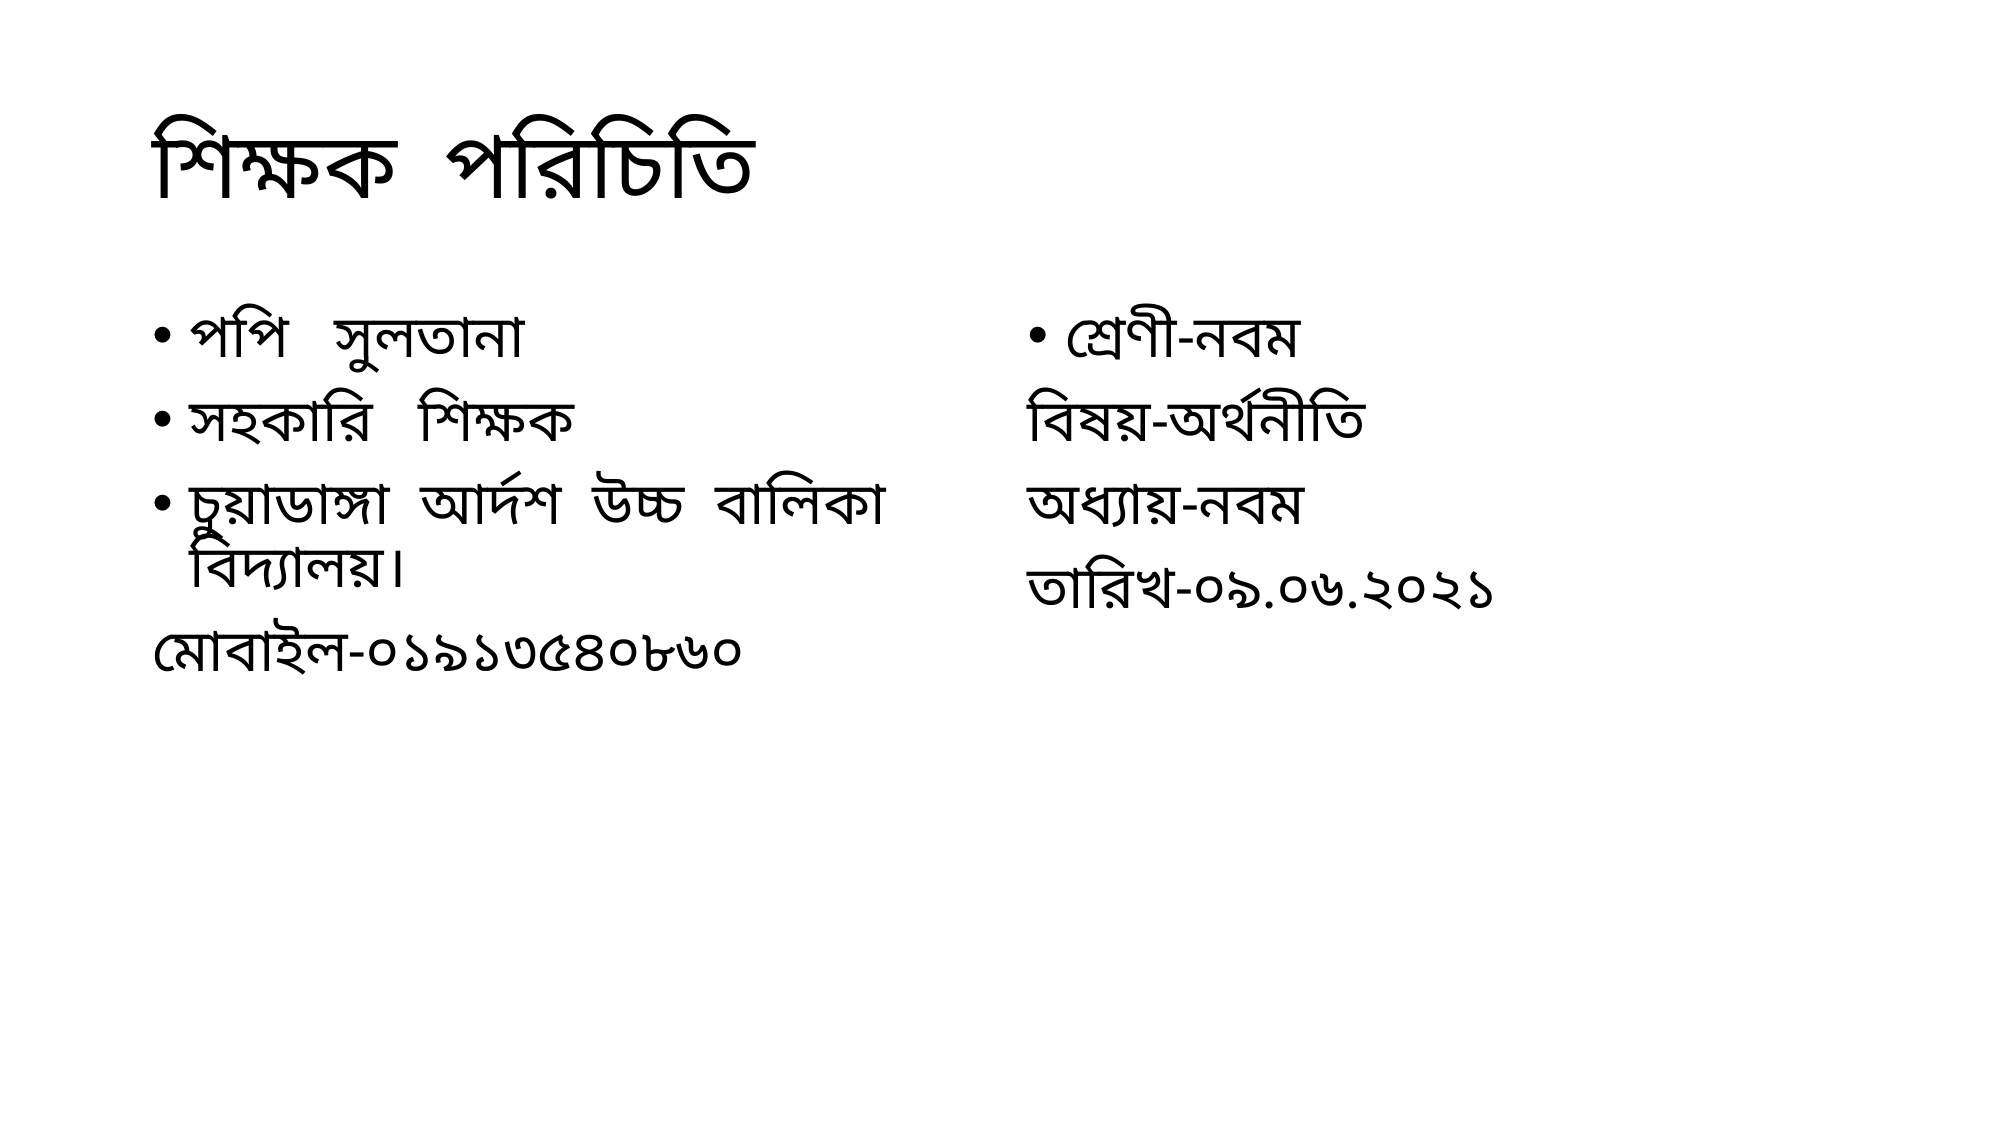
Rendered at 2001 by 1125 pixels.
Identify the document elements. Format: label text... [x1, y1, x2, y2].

title শিক্ষক পরিচিতি [137, 59, 1863, 278]
list শ্রেণী-নবম বিষয়-অর্থনীতি অধ্যায়-নবম তারিখ-০৯.০৬.২০২১ [1012, 299, 1863, 1014]
list পপি সুলতানা সহকারি শিক্ষক চুয়াডাঙ্গা আর্দশ উচ্চ বালিকা বিদ্যালয়। মোবাইল-০১৯১৩৫৪০৮৬০ [137, 299, 988, 1014]
